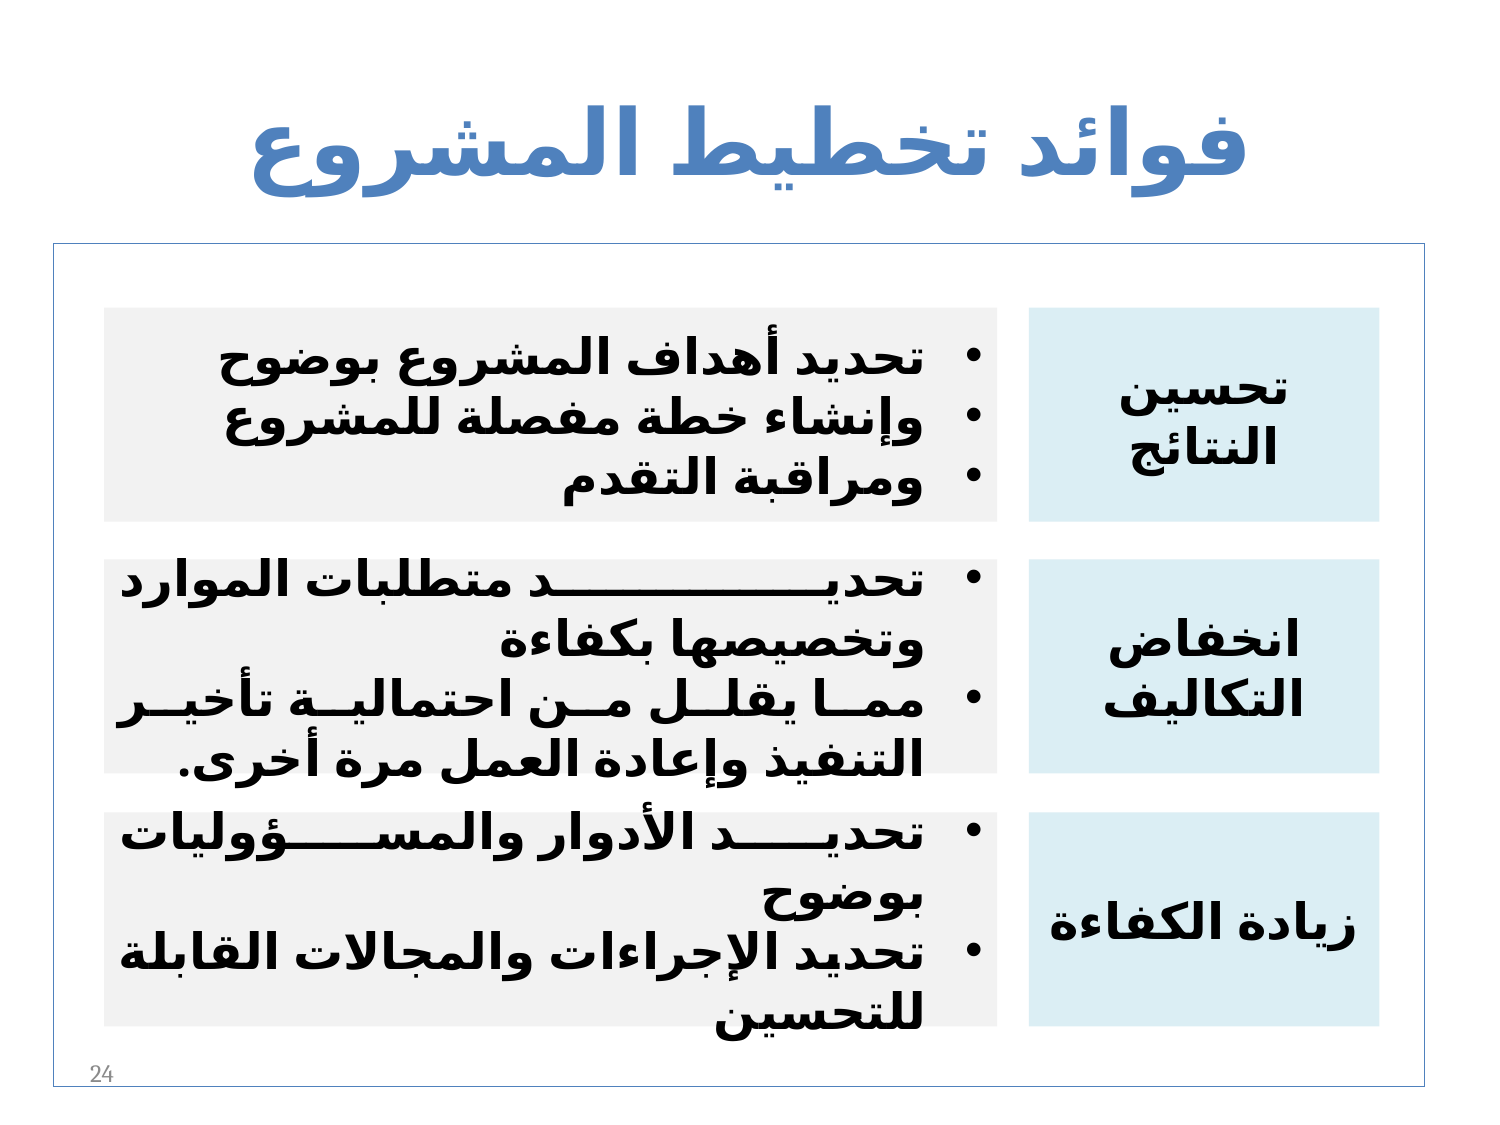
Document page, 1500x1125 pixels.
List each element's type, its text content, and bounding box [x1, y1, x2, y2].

text_box تحديد متطلبات الموارد وتخصيصها بكفاءة مما يقلل من احتمالية تأخير التنفيذ وإعادة العمل مرة أخرى. [102, 557, 999, 775]
text_box تحديد الأدوار والمسؤوليات بوضوح تحديد الإجراءات والمجالات القابلة للتحسين [102, 810, 999, 1028]
text_box زيادة الكفاءة [1027, 810, 1381, 1028]
text_box انخفاض التكاليف [1027, 557, 1381, 775]
slide_number 24 [75, 1042, 425, 1103]
title فوائد تخطيط المشروع [75, 45, 1425, 233]
text_box تحديد أهداف المشروع بوضوح وإنشاء خطة مفصلة للمشروع ومراقبة التقدم [102, 305, 999, 524]
list [53, 243, 1425, 1087]
text_box تحسين النتائج [1027, 305, 1381, 524]
